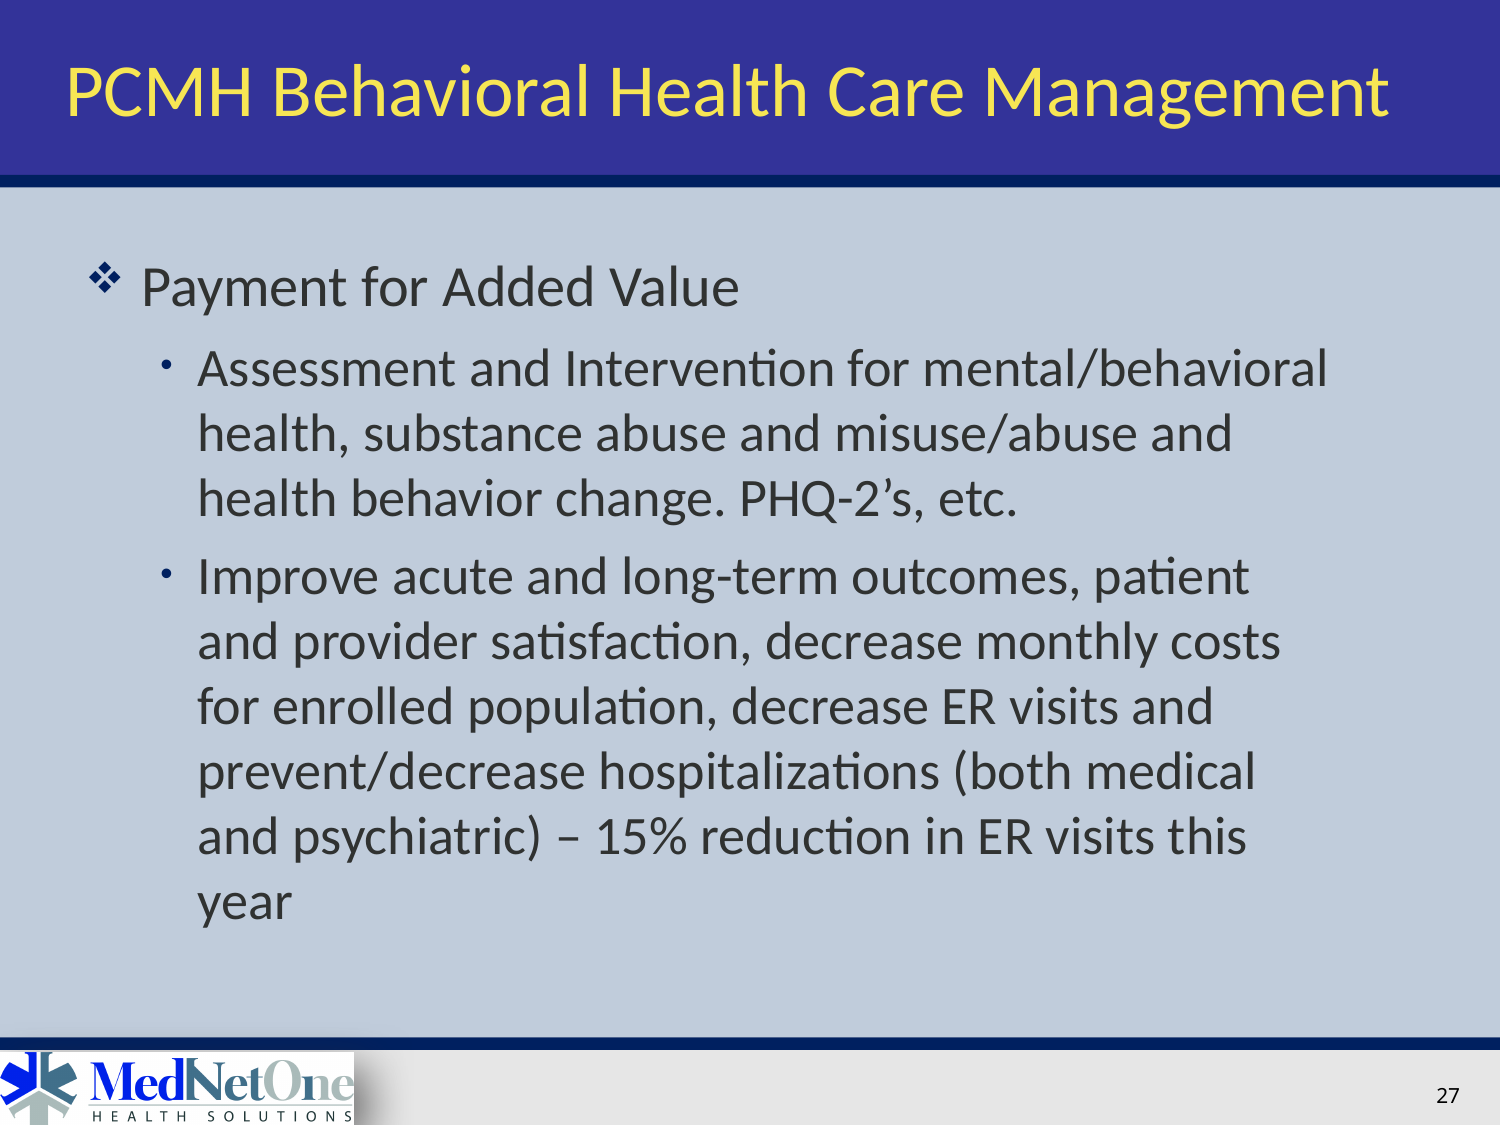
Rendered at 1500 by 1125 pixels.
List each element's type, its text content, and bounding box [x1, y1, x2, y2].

title PCMH Behavioral Health Care Management [49, 0, 1500, 174]
slide_number 27 [1124, 1074, 1476, 1125]
list Payment for Added Value Assessment and Intervention for mental/behavioral health, substance abuse and misuse/abuse and health behavior change. PHQ-2’s, etc. Improve acute and long-term outcomes, patient and provider satisfaction, decrease monthly costs for enrolled population, decrease ER visits and prevent/decrease hospitalizations (both medical and psychiatric) – 15% reduction in ER visits this year [70, 237, 1363, 1001]
picture [0, 1052, 354, 1125]
